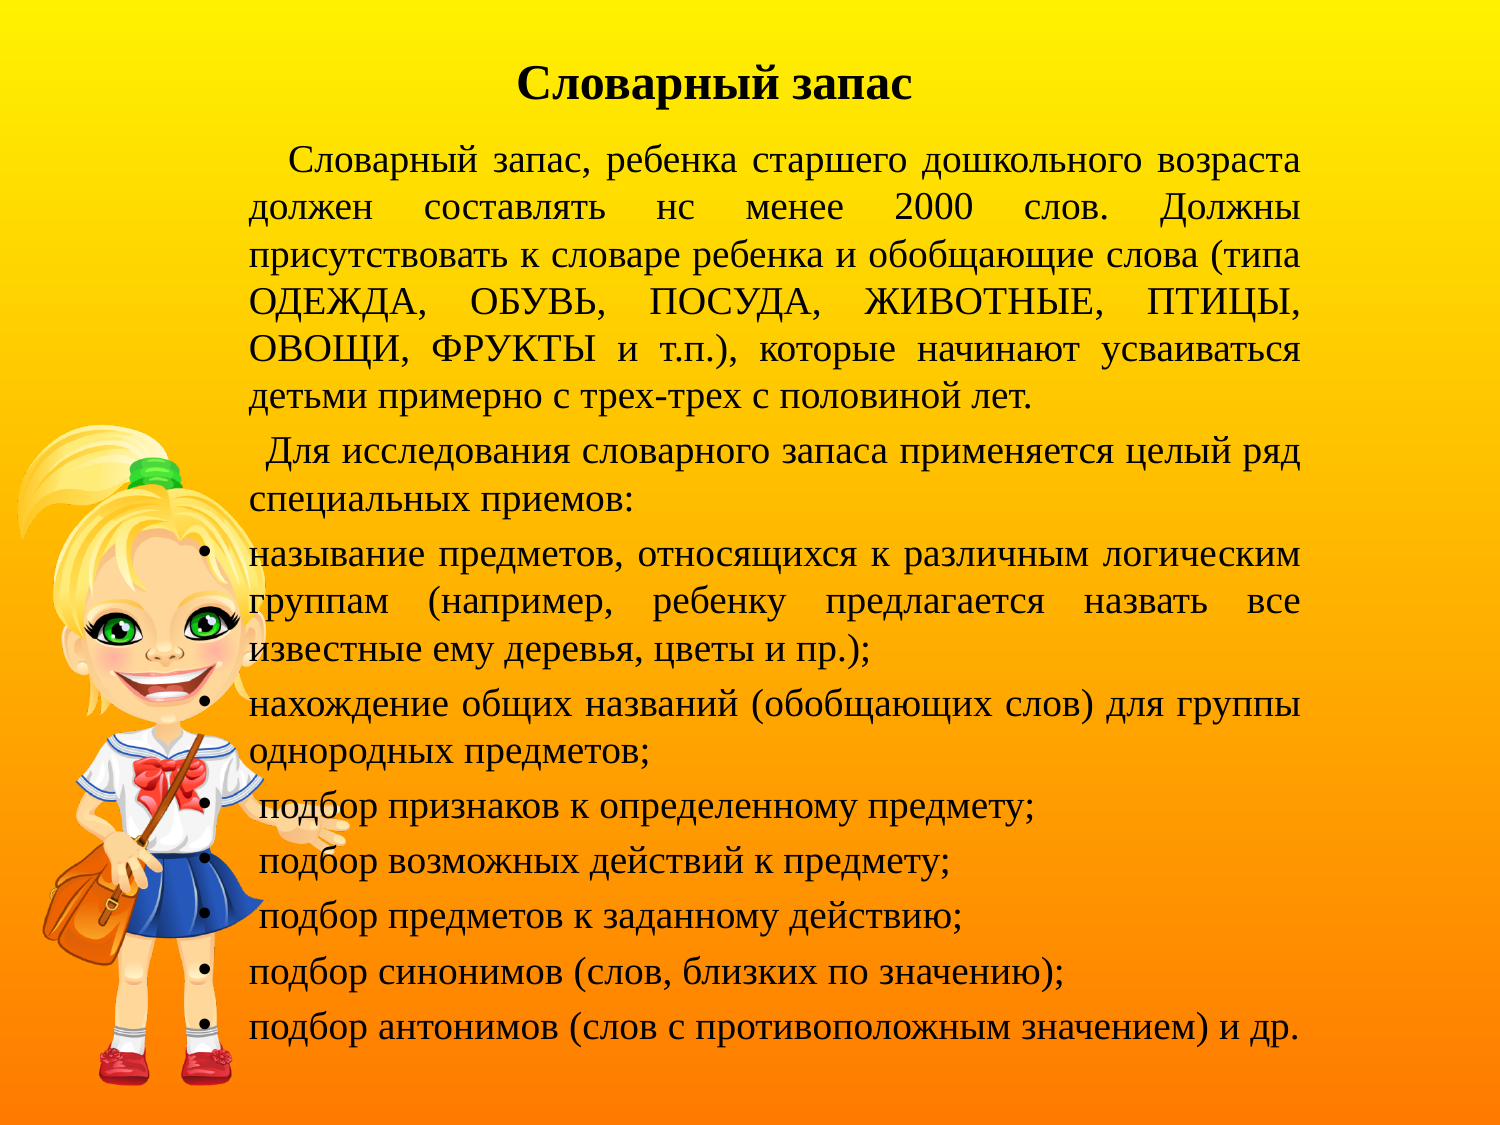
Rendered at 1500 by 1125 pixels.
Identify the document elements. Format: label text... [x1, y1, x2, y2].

text_box Словарный запас [182, 42, 1247, 118]
picture [0, 408, 362, 1095]
list Словарный запас, ребенка старшего дошкольного возраста должен составлять нс менее 2000 слов. Должны присутствовать к словаре ребенка и обобщающие слова (типа ОДЕЖДА, ОБУВЬ, ПОСУДА, ЖИВОТНЫЕ, ПТИЦЫ, ОВОЩИ, ФРУКТЫ и т.п.), которые начинают усваиваться детьми примерно с трех-трех с половиной лет. Для исследования словарного запаса применяется целый ряд специальных приемов: называние предметов, относящихся к различным логическим группам (например, ребенку предлагается назвать все известные ему деревья, цветы и пр.); нахождение общих названий (обобщающих слов) для группы однородных предметов; подбор признаков к определенному предмету; подбор возможных действий к предмету; подбор предметов к заданному действию; подбор синонимов (слов, близких по значению); подбор антонимов (слов с противоположным значением) и др. [183, 125, 1317, 1083]
